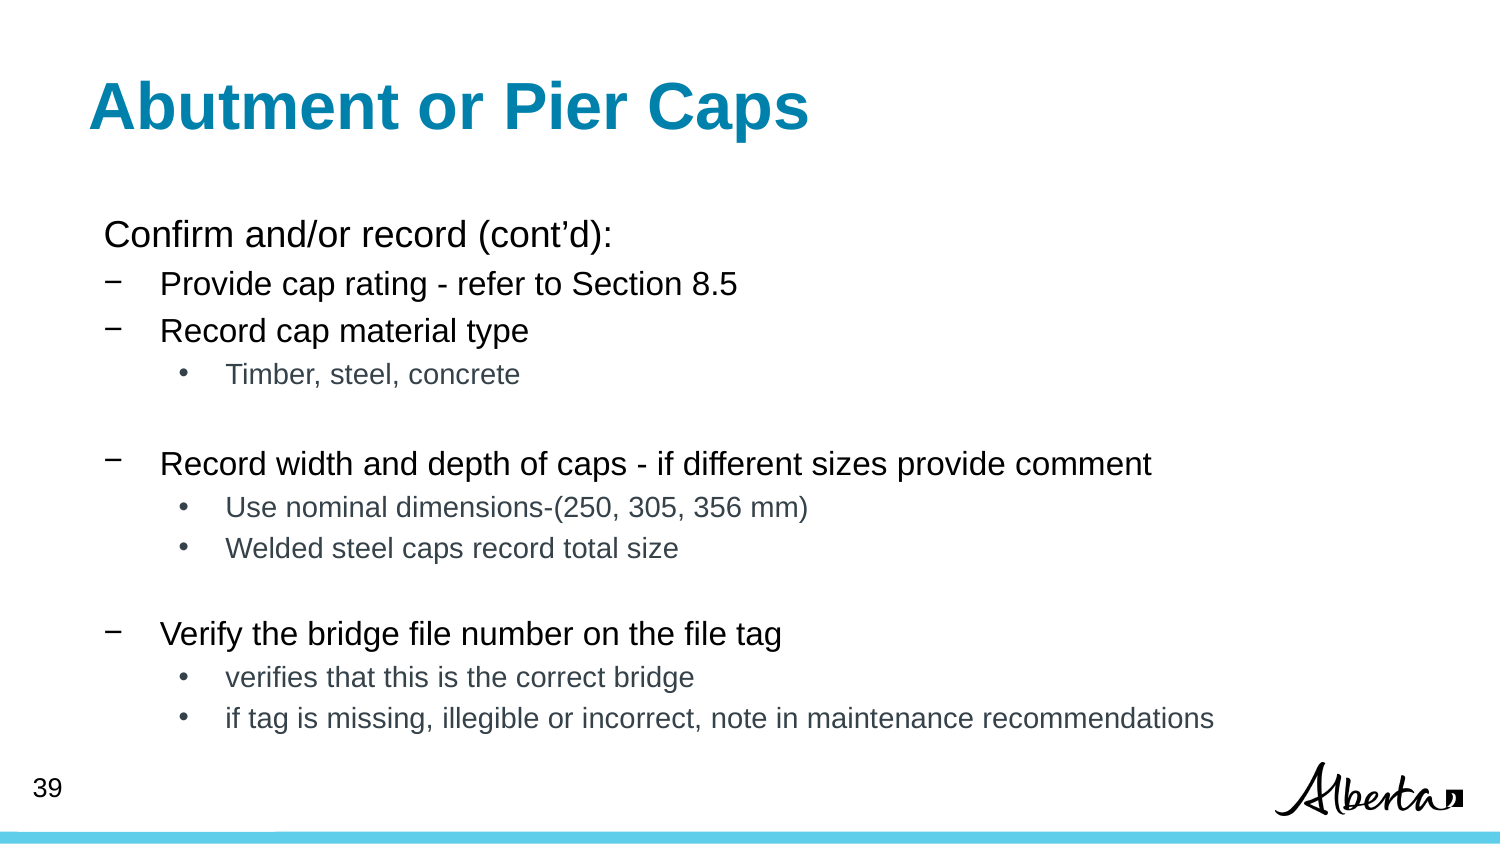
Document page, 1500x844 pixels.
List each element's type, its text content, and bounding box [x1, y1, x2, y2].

picture [1275, 762, 1463, 816]
list Confirm and/or record (cont’d): Provide cap rating - refer to Section 8.5 Record cap material type Timber, steel, concrete Record width and depth of caps - if different sizes provide comment Use nominal dimensions-(250, 305, 356 mm) Welded steel caps record total size Verify the bridge file number on the file tag verifies that this is the correct bridge if tag is missing, illegible or incorrect, note in maintenance recommendations [88, 202, 1439, 753]
title Abutment or Pier Caps [88, 55, 1437, 141]
slide_number 39 [17, 764, 356, 810]
